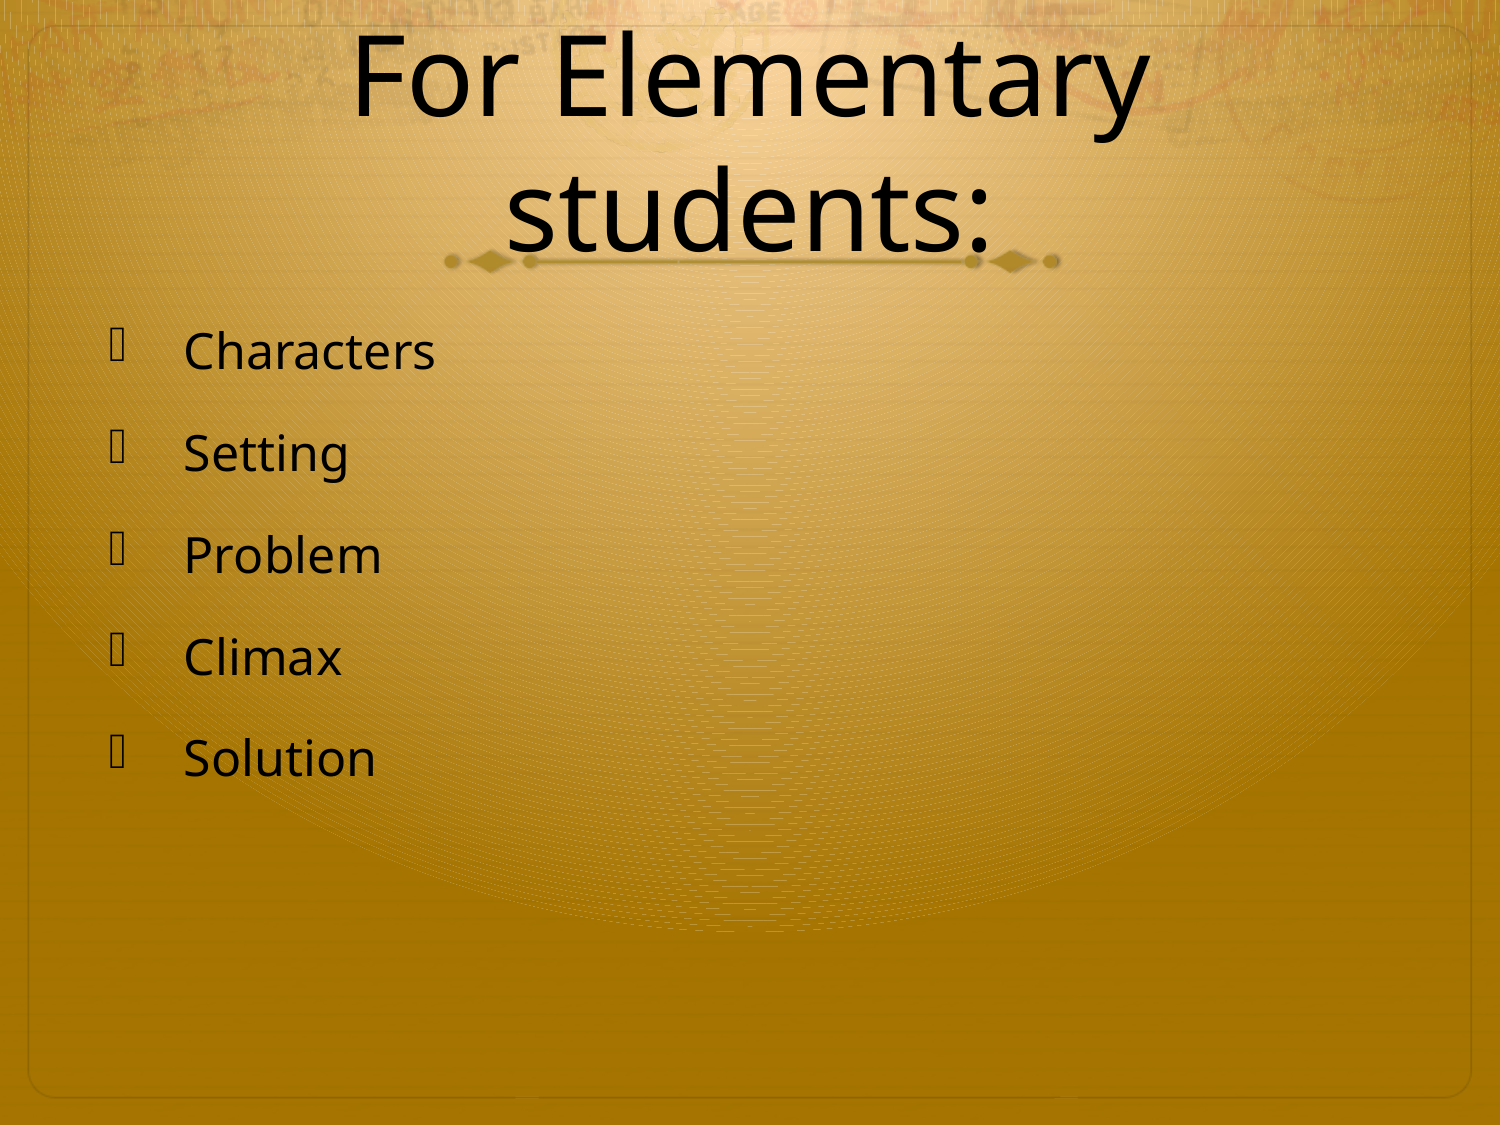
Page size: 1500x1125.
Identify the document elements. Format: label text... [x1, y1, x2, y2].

list Characters Setting Problem Climax Solution [93, 312, 1407, 988]
title For Elementary students: [93, 45, 1407, 233]
picture [0, 0, 1500, 1125]
